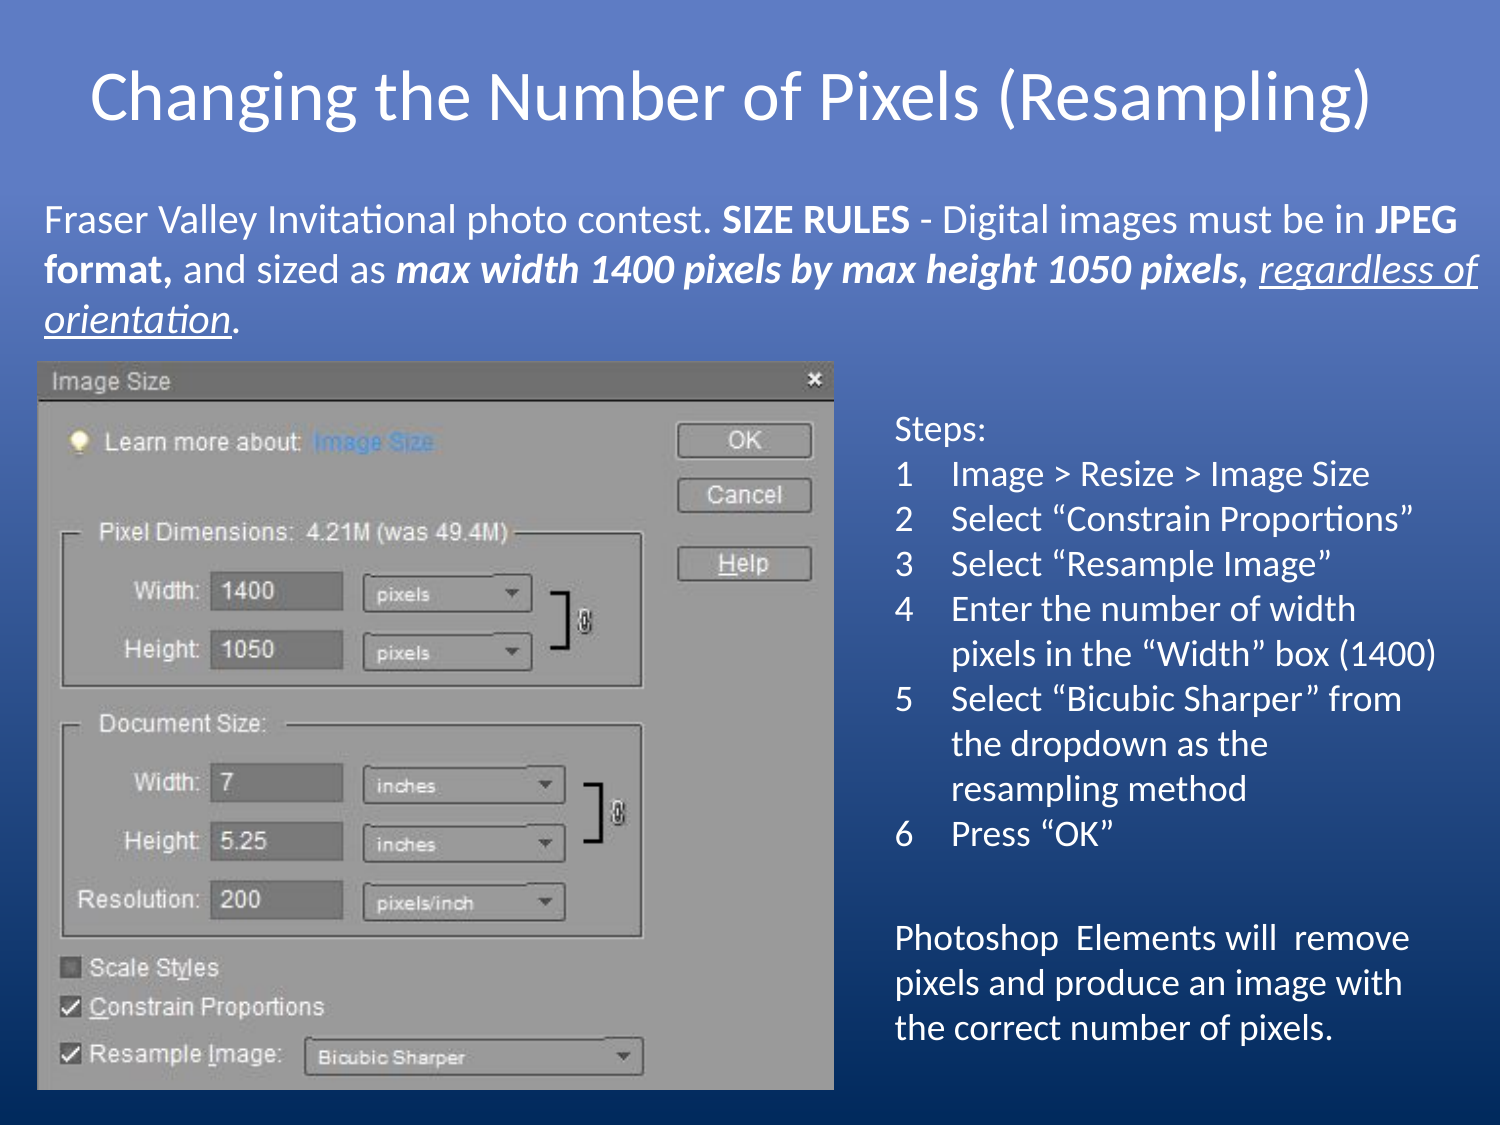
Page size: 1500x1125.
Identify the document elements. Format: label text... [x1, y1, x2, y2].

text_box Steps: Image > Resize > Image Size Select “Constrain Proportions” Select “Resample Image” Enter the number of width pixels in the “Width” box (1400) Select “Bicubic Sharper” from the dropdown as the resampling method Press “OK” [879, 397, 1459, 862]
text_box Photoshop Elements will remove pixels and produce an image with the correct number of pixels. [879, 905, 1459, 1055]
picture [37, 361, 834, 1090]
title Changing the Number of Pixels (Resampling) [75, 0, 1425, 184]
text_box Fraser Valley Invitational photo contest. SIZE RULES - Digital images must be in JPEG format, and sized as max width 1400 pixels by max height 1050 pixels, regardless of orientation. [29, 184, 1500, 450]
